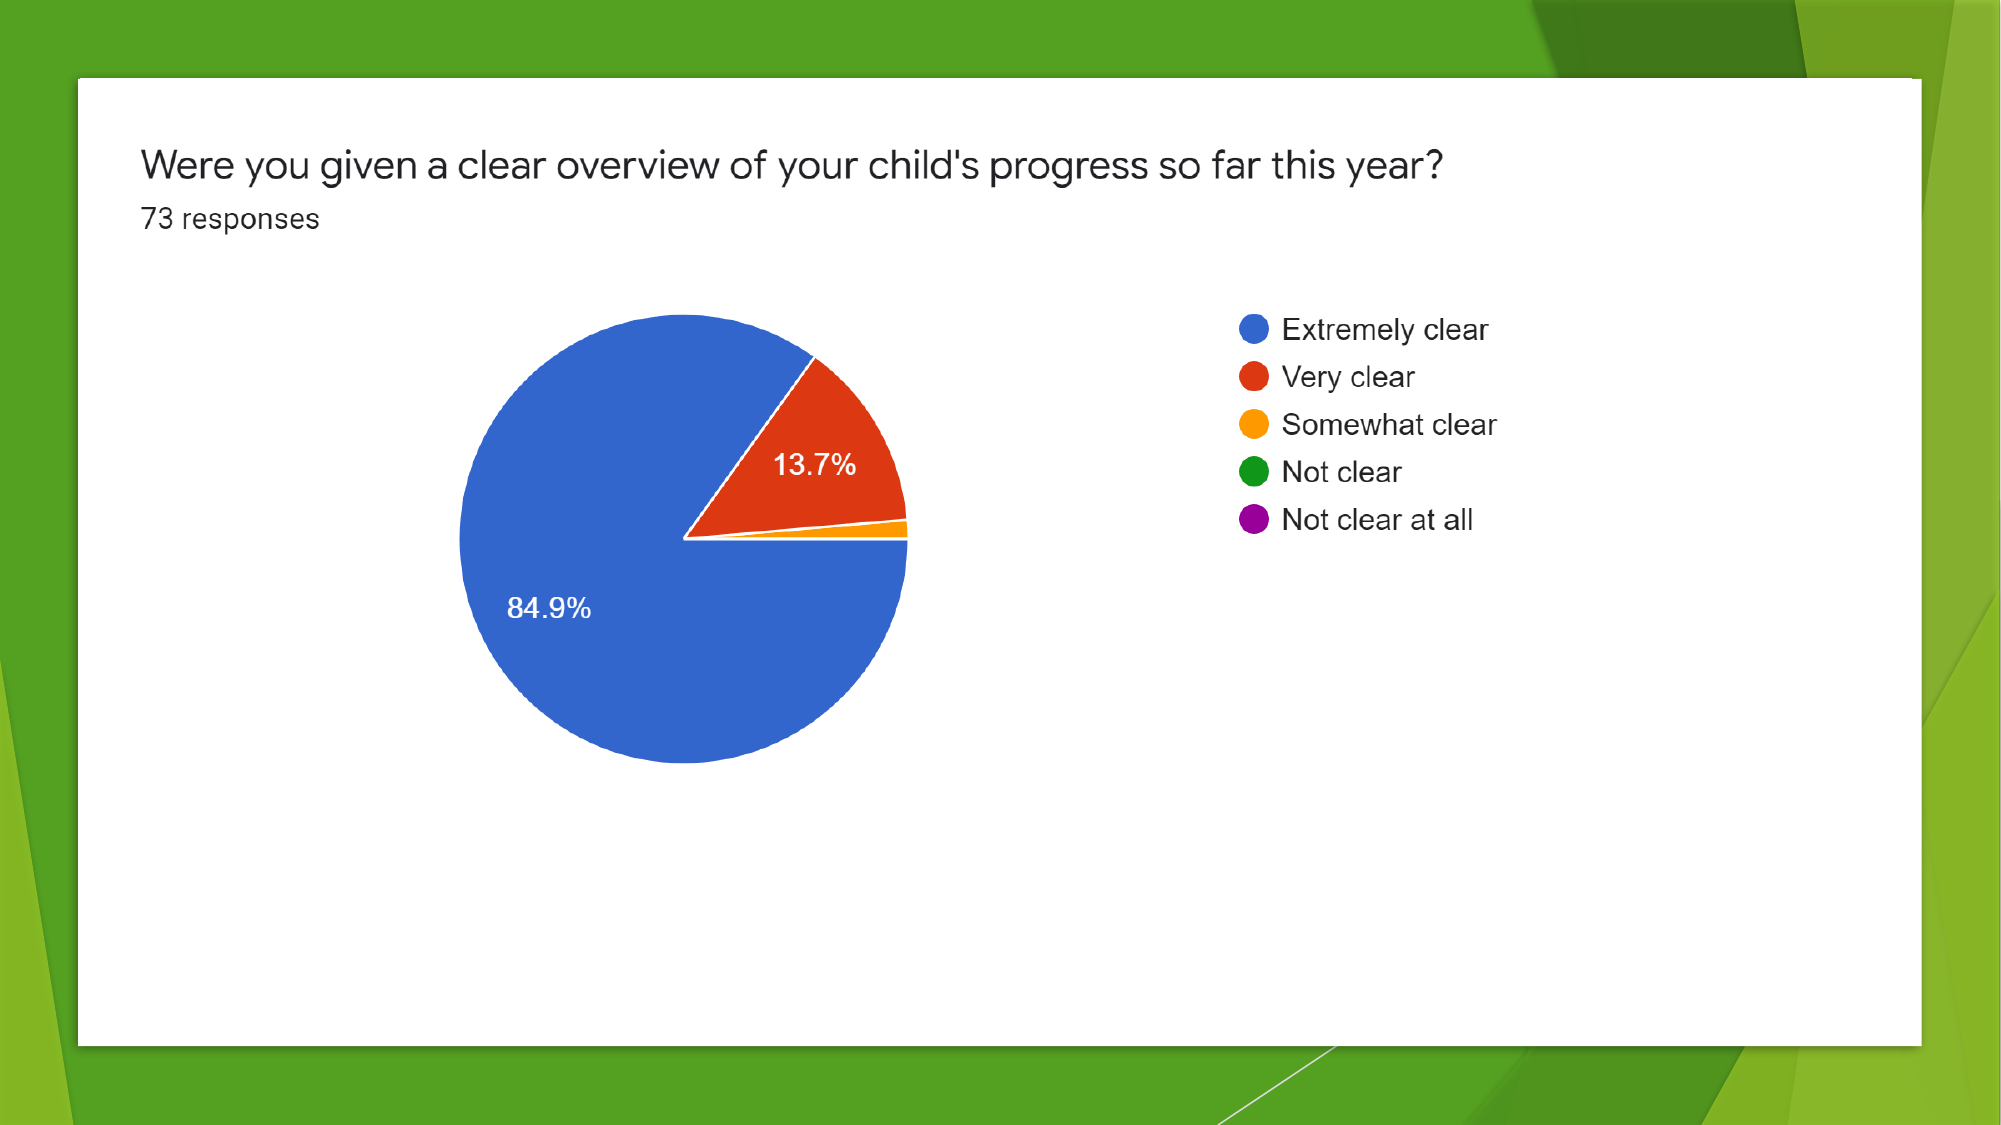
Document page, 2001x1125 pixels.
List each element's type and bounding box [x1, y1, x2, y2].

text_box [0, 0, 2000, 1125]
picture [79, 78, 1912, 850]
